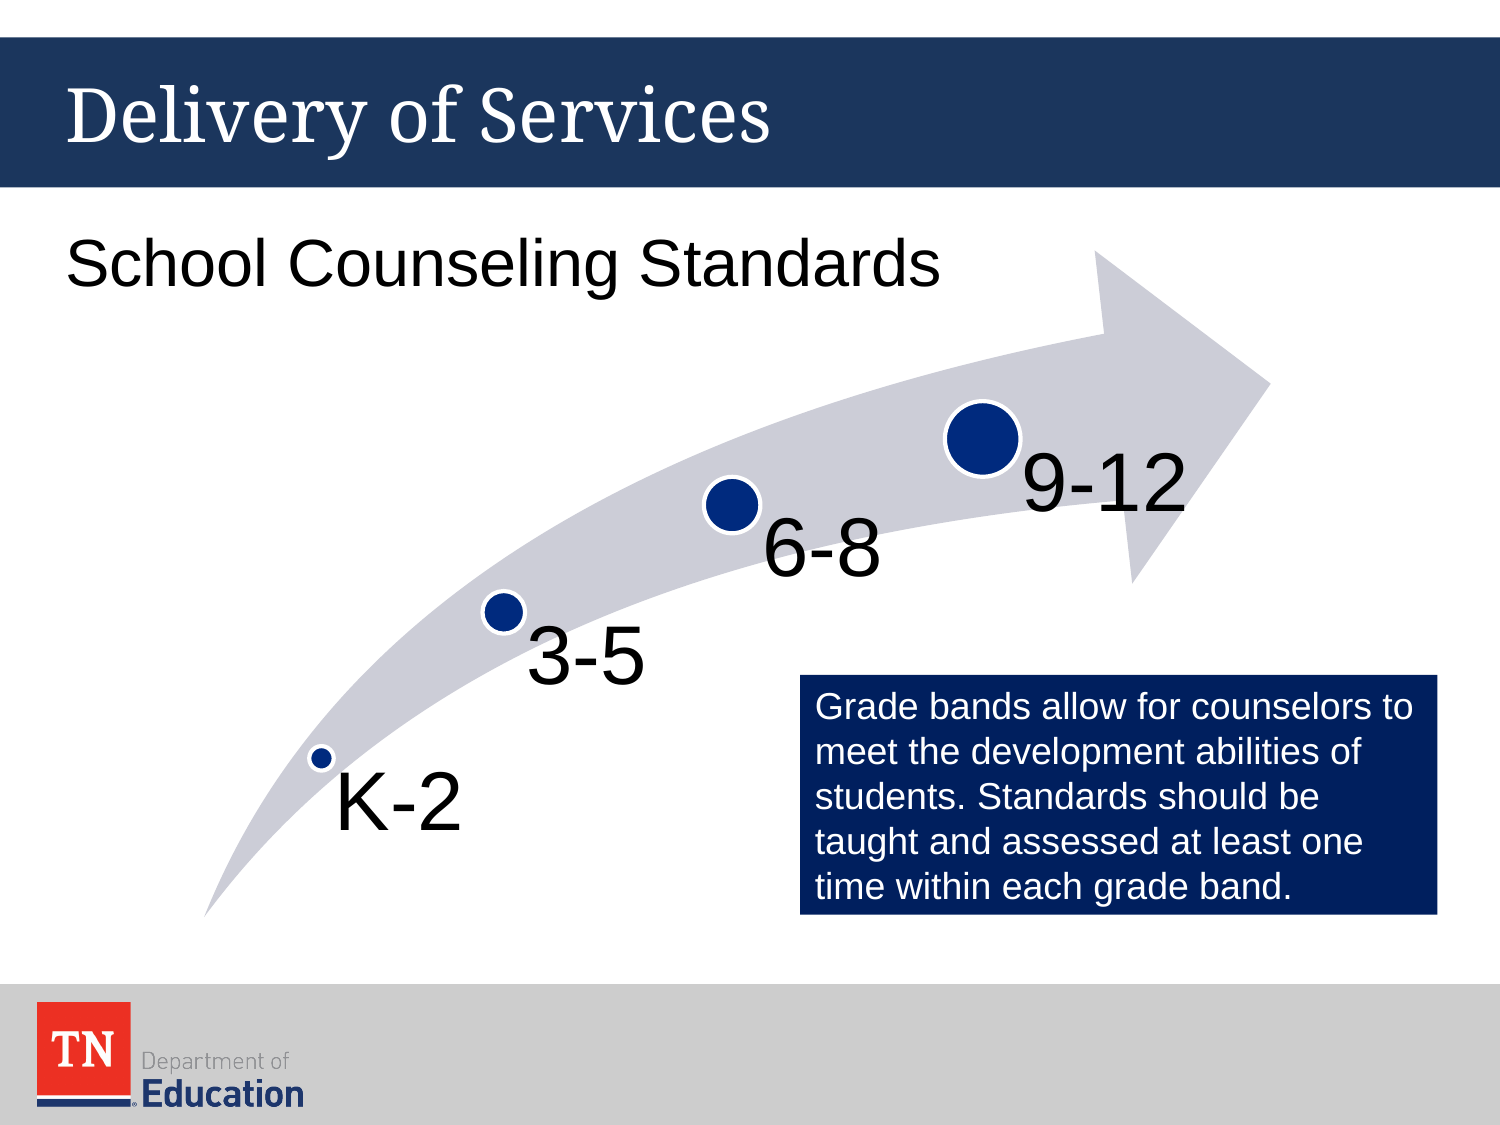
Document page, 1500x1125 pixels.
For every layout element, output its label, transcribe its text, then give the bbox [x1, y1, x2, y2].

picture [37, 1002, 303, 1107]
title Delivery of Services [50, 37, 1413, 188]
list School Counseling Standards [50, 212, 1425, 955]
text_box Grade bands allow for counselors to meet the development abilities of students. Standards should be taught and assessed at least one time within each grade band. [1297, 674, 1438, 915]
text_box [180, 250, 1294, 918]
